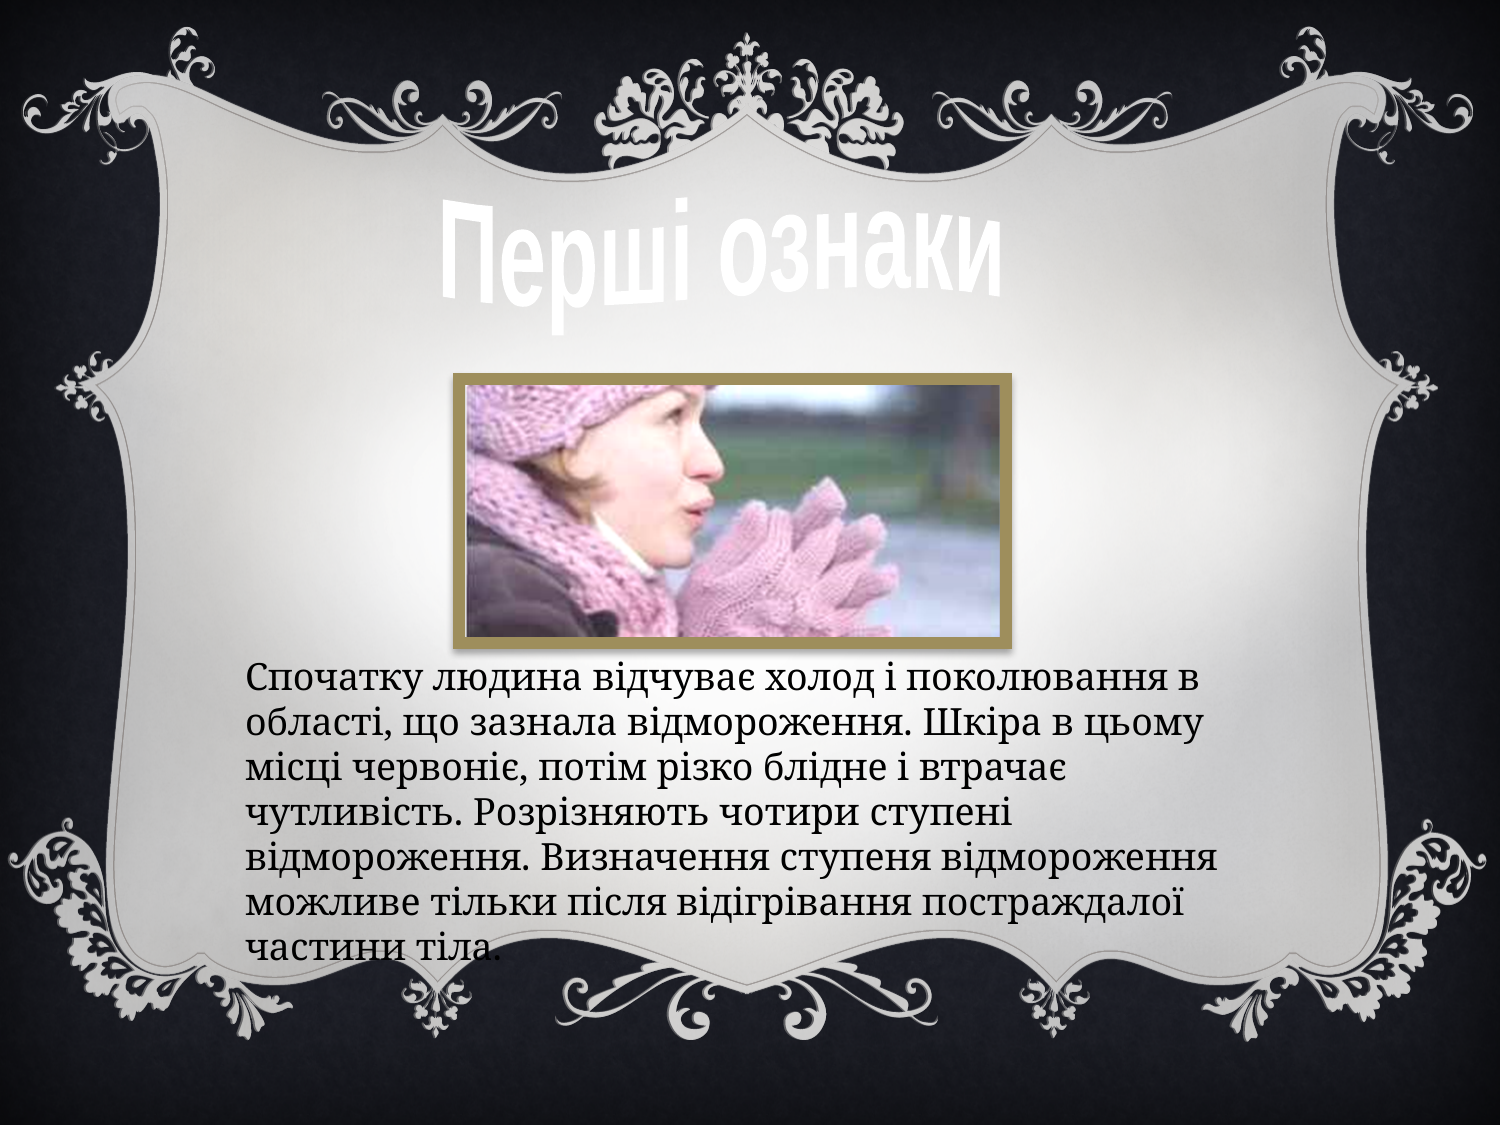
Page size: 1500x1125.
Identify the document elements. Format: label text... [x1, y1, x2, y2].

picture [0, 0, 1500, 1125]
text_box Спочатку людина відчуває холод і поколювання в області, що зазнала відмороження. Шкіра в цьому місці червоніє, потім різко блідне і втрачає чутливість. Розрізняють чотири ступені відмороження. Визначення ступеня відмороження можливе тільки після відігрівання постраждалої частини тіла. [230, 645, 1291, 975]
